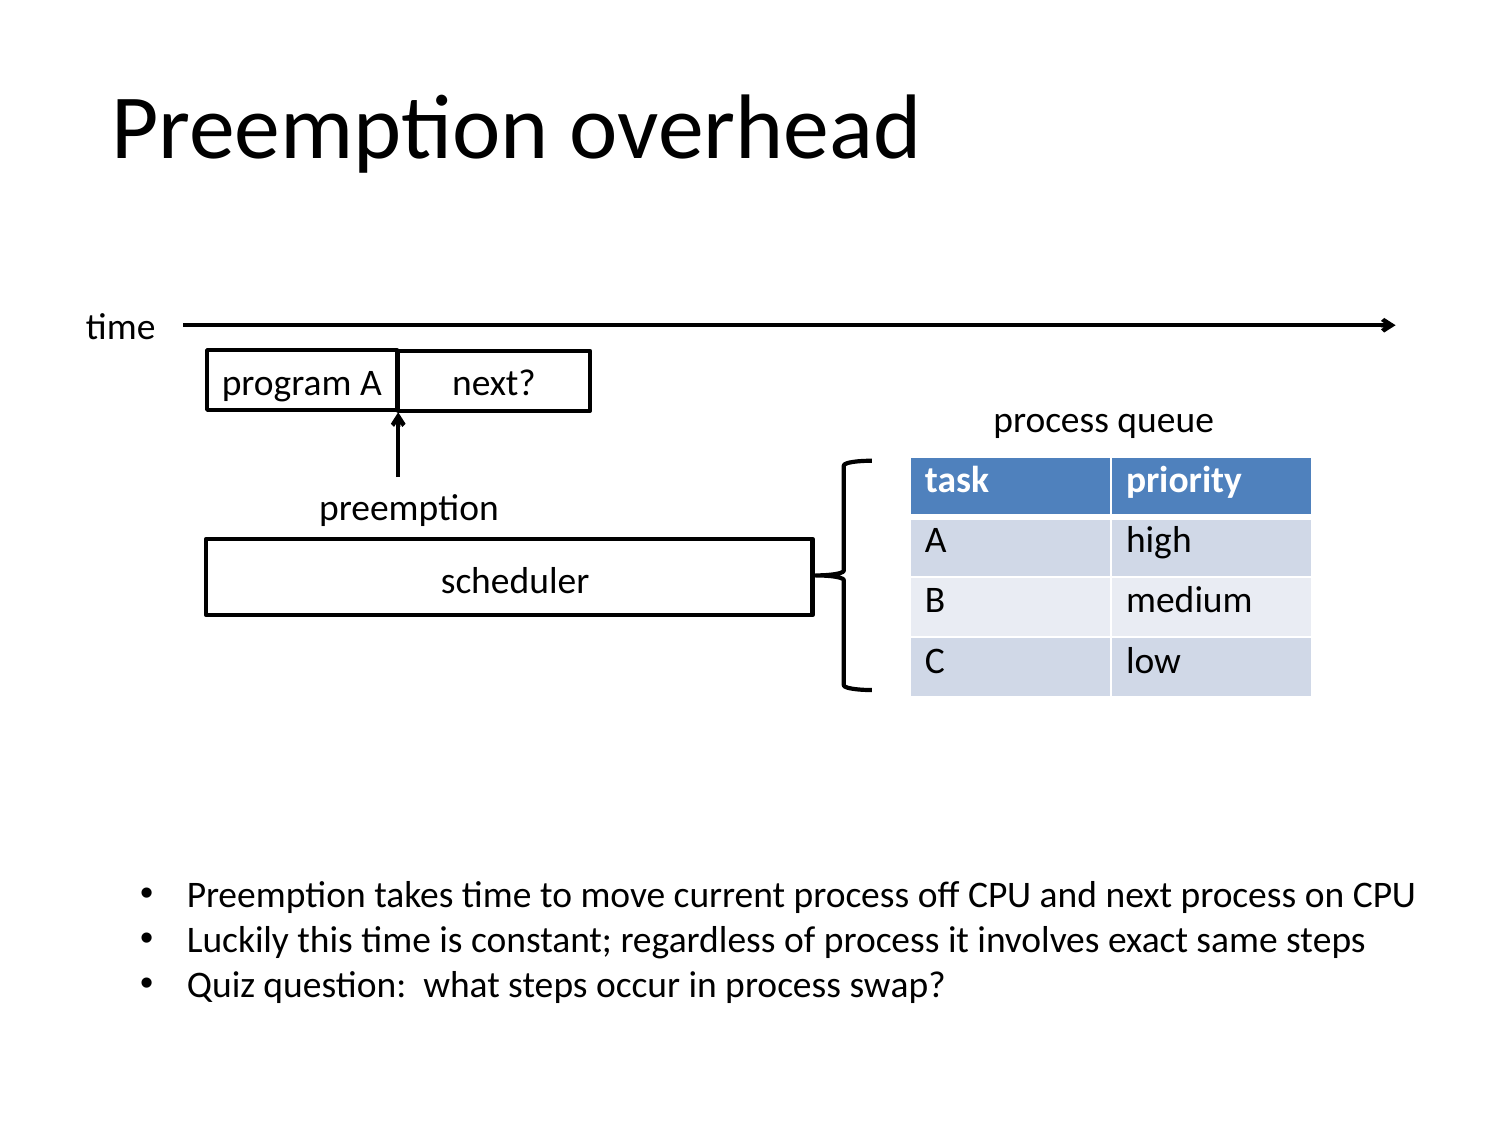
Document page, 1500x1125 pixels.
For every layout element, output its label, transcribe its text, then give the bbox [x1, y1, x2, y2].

table_cell A [911, 520, 1110, 576]
text_box preemption [304, 475, 514, 536]
table_header task [911, 458, 1110, 514]
text_box Preemption overhead [96, 59, 938, 185]
table_cell B [911, 578, 1110, 636]
table_cell C [911, 638, 1110, 696]
text_box time [71, 294, 171, 355]
table_cell low [1112, 638, 1311, 696]
table_header priority [1112, 458, 1311, 514]
text_box [396, 349, 592, 413]
text_box [814, 459, 872, 691]
text_box scheduler [425, 548, 605, 609]
text_box program A [207, 350, 396, 410]
text_box Preemption takes time to move current process off CPU and next process on CPU Luckily this time is constant; regardless of process it involves exact same steps Quiz question: what steps occur in process swap? [125, 862, 1433, 1013]
text_box [204, 537, 815, 617]
text_box process queue [978, 387, 1230, 447]
text_box next? [437, 350, 551, 411]
table_cell medium [1112, 578, 1311, 636]
table_cell high [1112, 520, 1311, 576]
